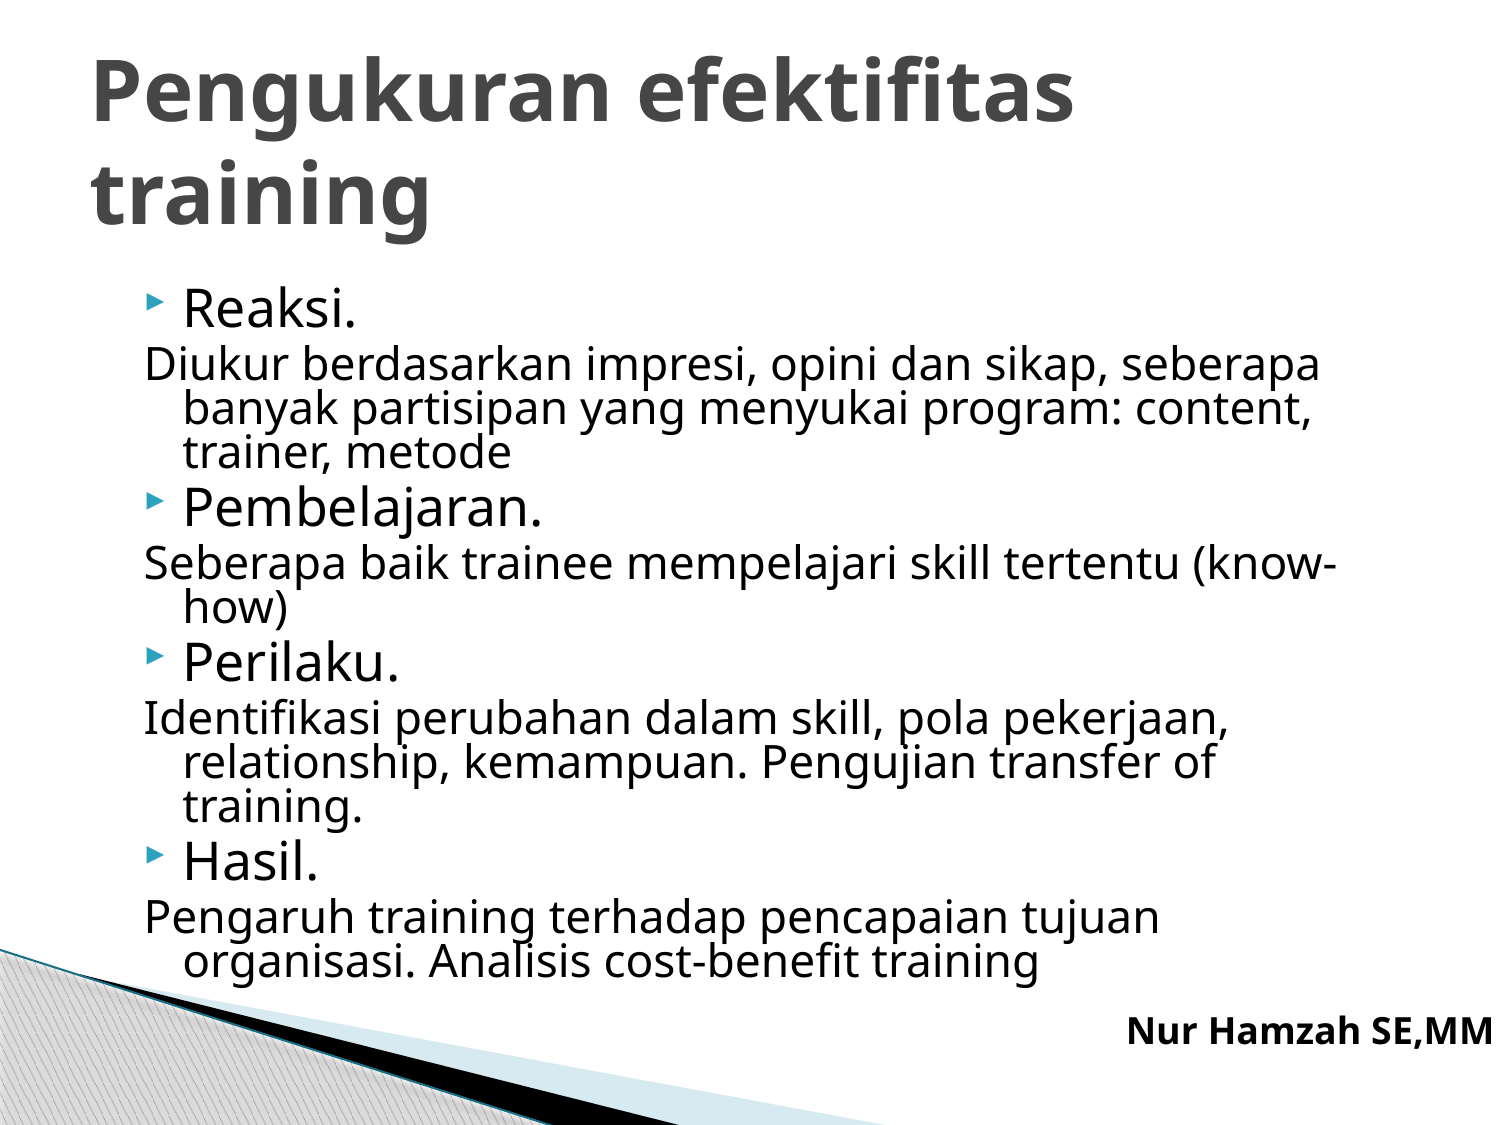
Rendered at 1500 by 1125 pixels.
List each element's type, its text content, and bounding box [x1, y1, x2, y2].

title Pengukuran efektifitas training [75, 45, 1425, 233]
list Reaksi. Diukur berdasarkan impresi, opini dan sikap, seberapa banyak partisipan yang menyukai program: content, trainer, metode Pembelajaran. Seberapa baik trainee mempelajari skill tertentu (know-how) Perilaku. Identifikasi perubahan dalam skill, pola pekerjaan, relationship, kemampuan. Pengujian transfer of training. Hasil. Pengaruh training terhadap pencapaian tujuan organisasi. Analisis cost-benefit training [112, 278, 1388, 1000]
text_box Nur Hamzah SE,MM [1111, 999, 1500, 1060]
